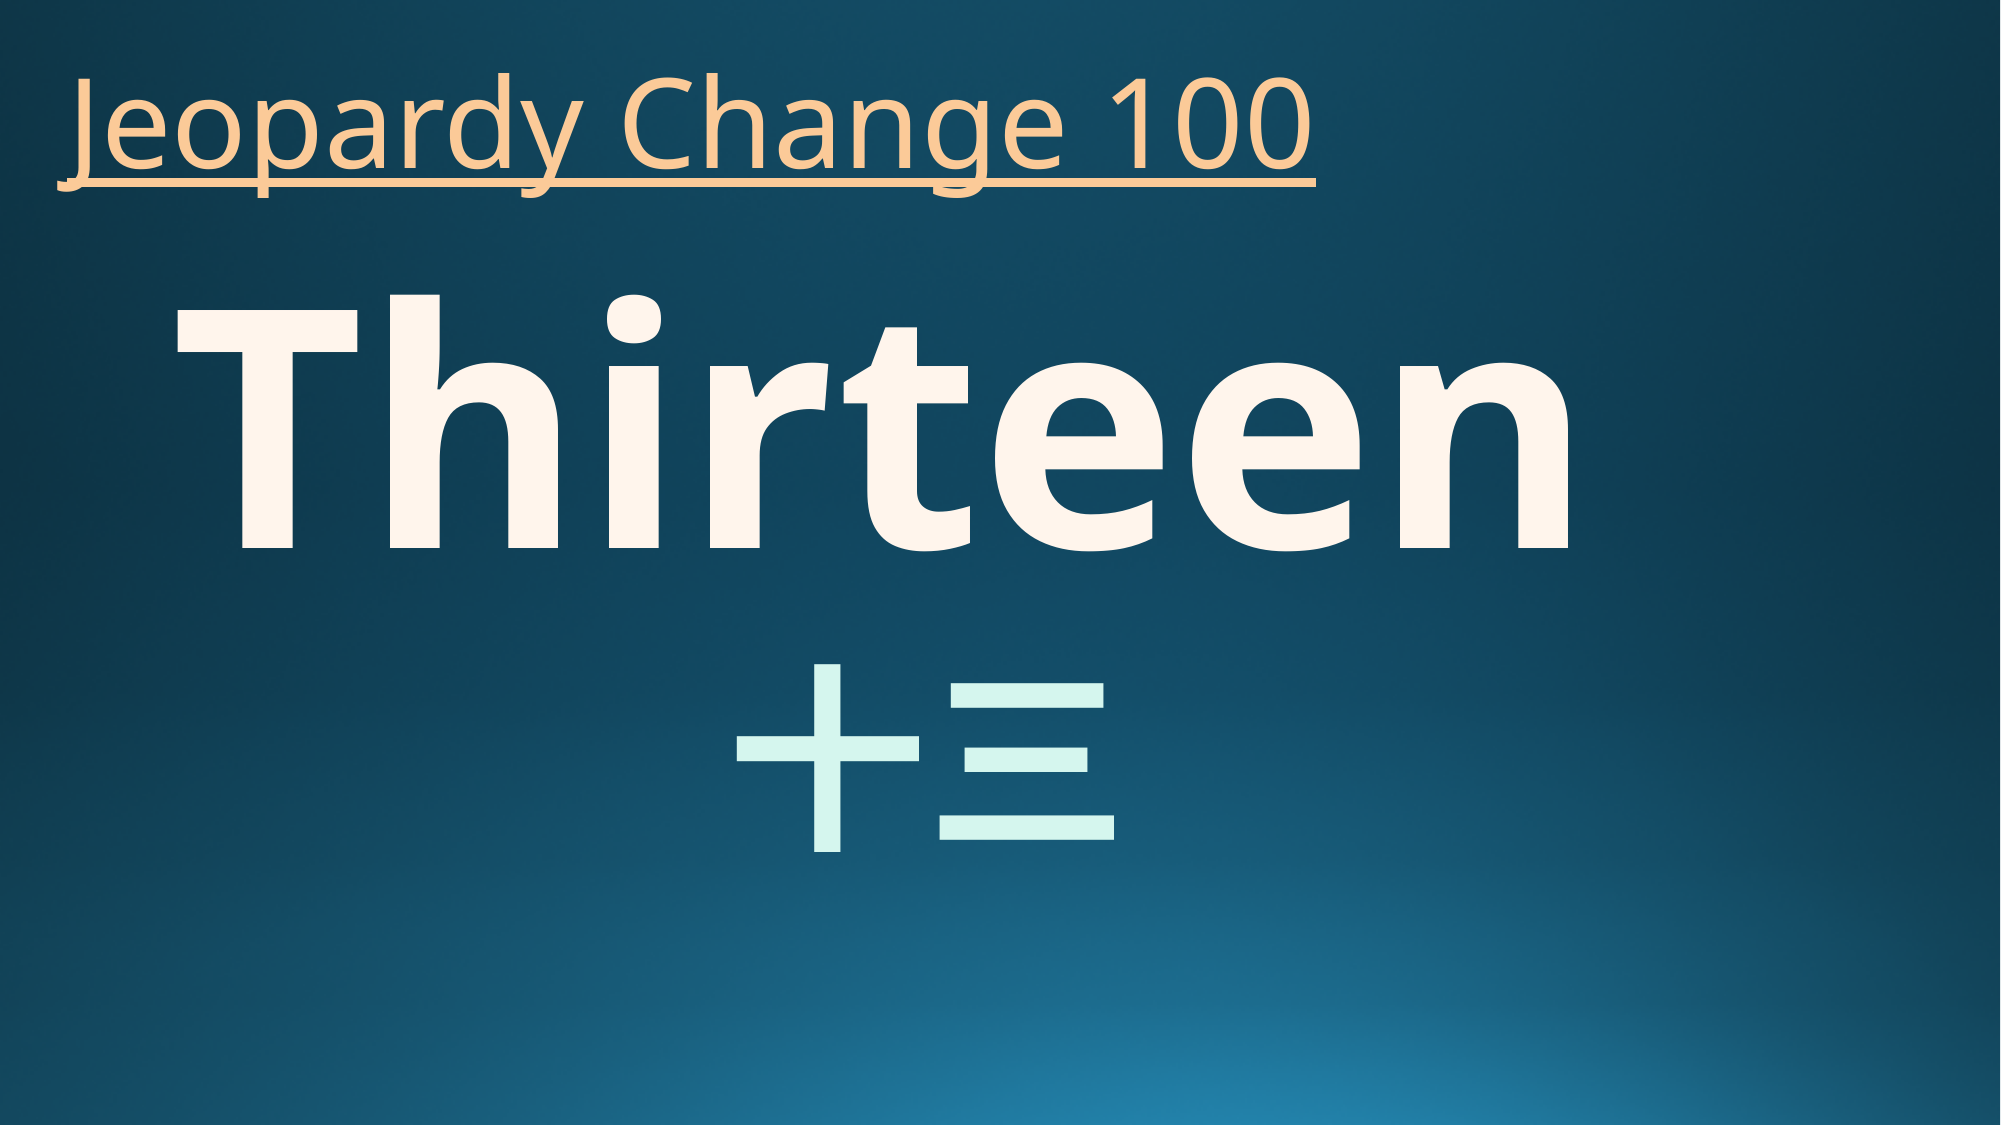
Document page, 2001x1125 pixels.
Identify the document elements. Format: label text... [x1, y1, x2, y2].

picture [0, 0, 2001, 1125]
text_box 十三 [209, 627, 1647, 882]
title Jeopardy Change 100 [52, 23, 1970, 222]
text_box Thirteen [34, 207, 1708, 623]
